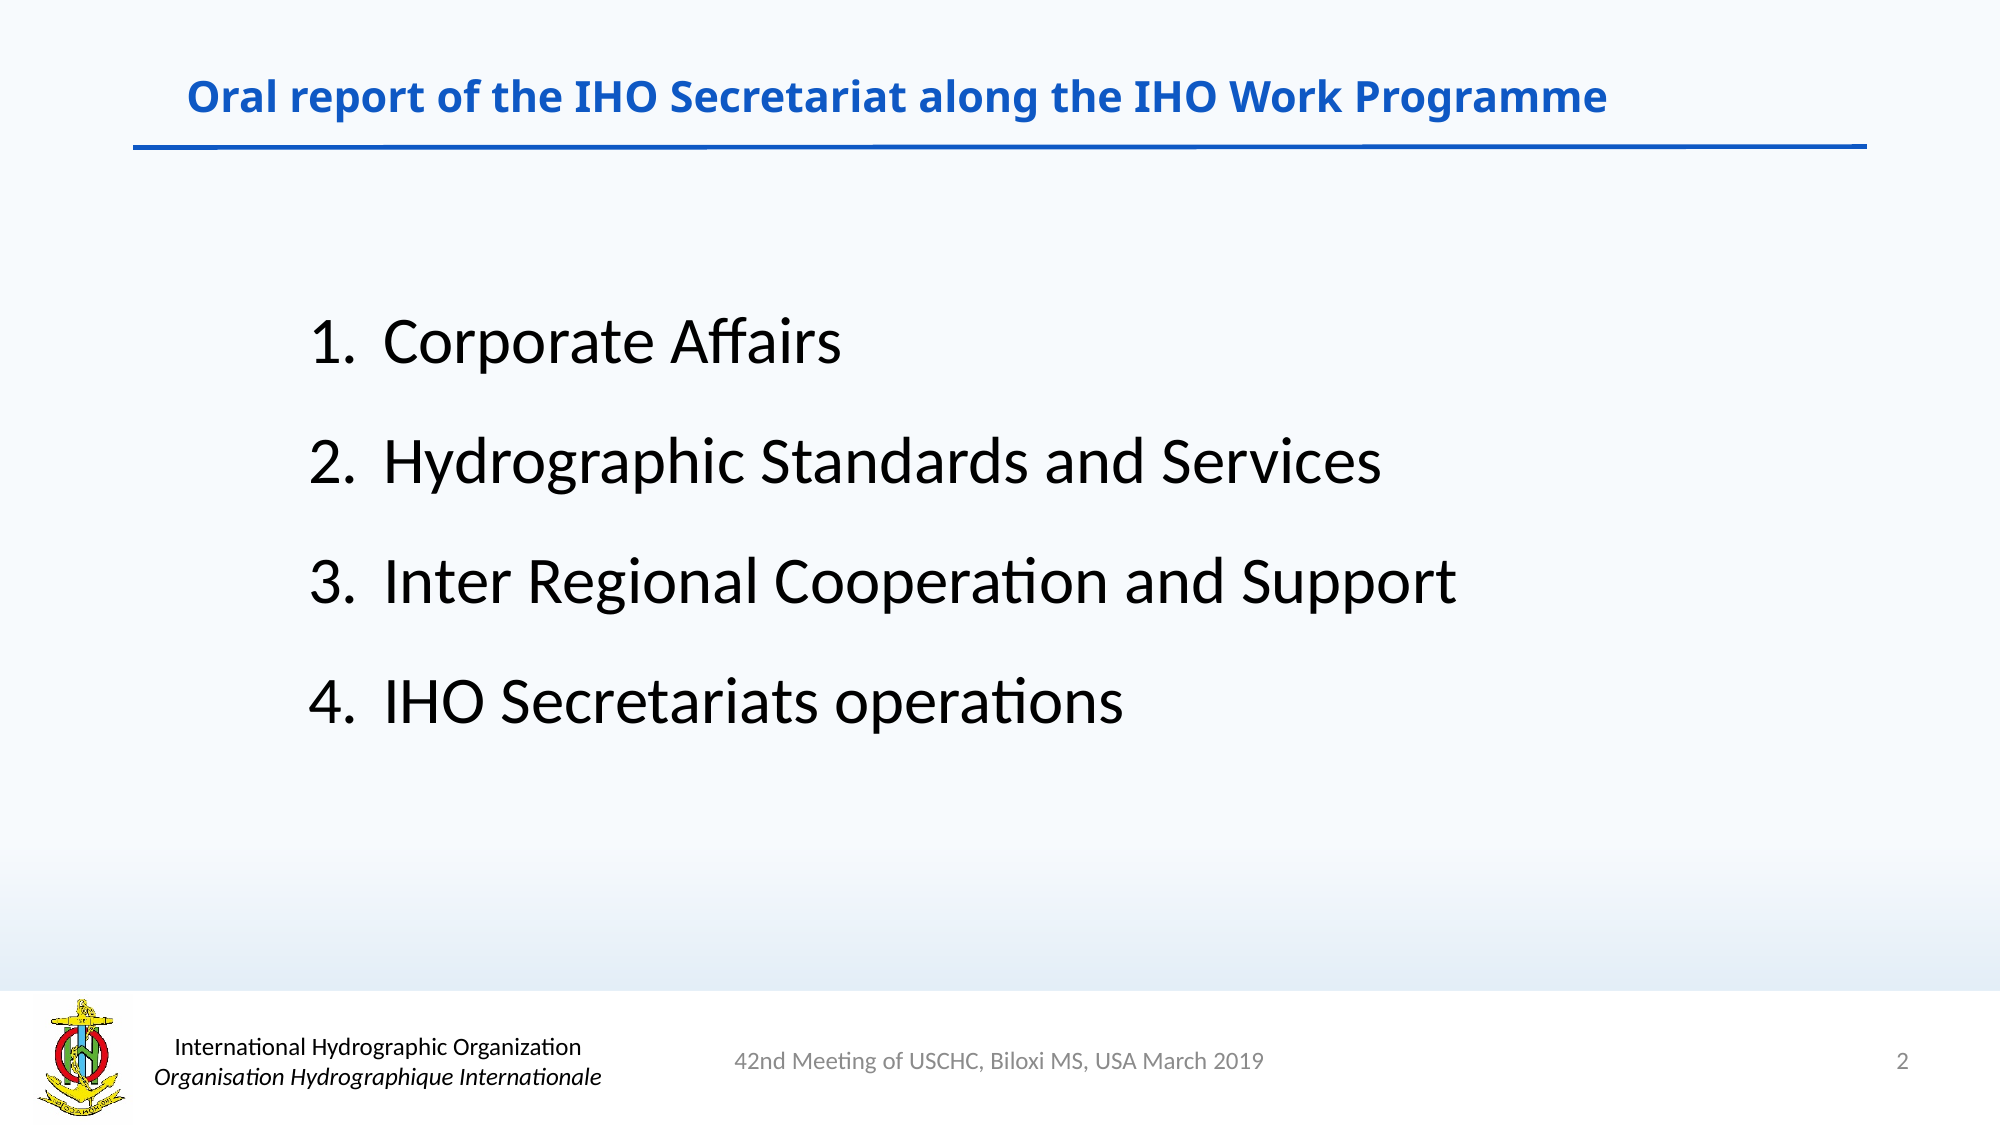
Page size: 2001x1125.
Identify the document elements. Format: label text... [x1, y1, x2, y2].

text_box Corporate Affairs Hydrographic Standards and Services Inter Regional Cooperation and Support IHO Secretariats operations [293, 249, 1897, 924]
picture [33, 994, 133, 1125]
text_box Oral report of the IHO Secretariat along the IHO Work Programme [171, 54, 1897, 143]
footer 42nd Meeting of USCHC, Biloxi MS, USA March 2019 [662, 1029, 1338, 1090]
slide_number 2 [1474, 1029, 1925, 1090]
